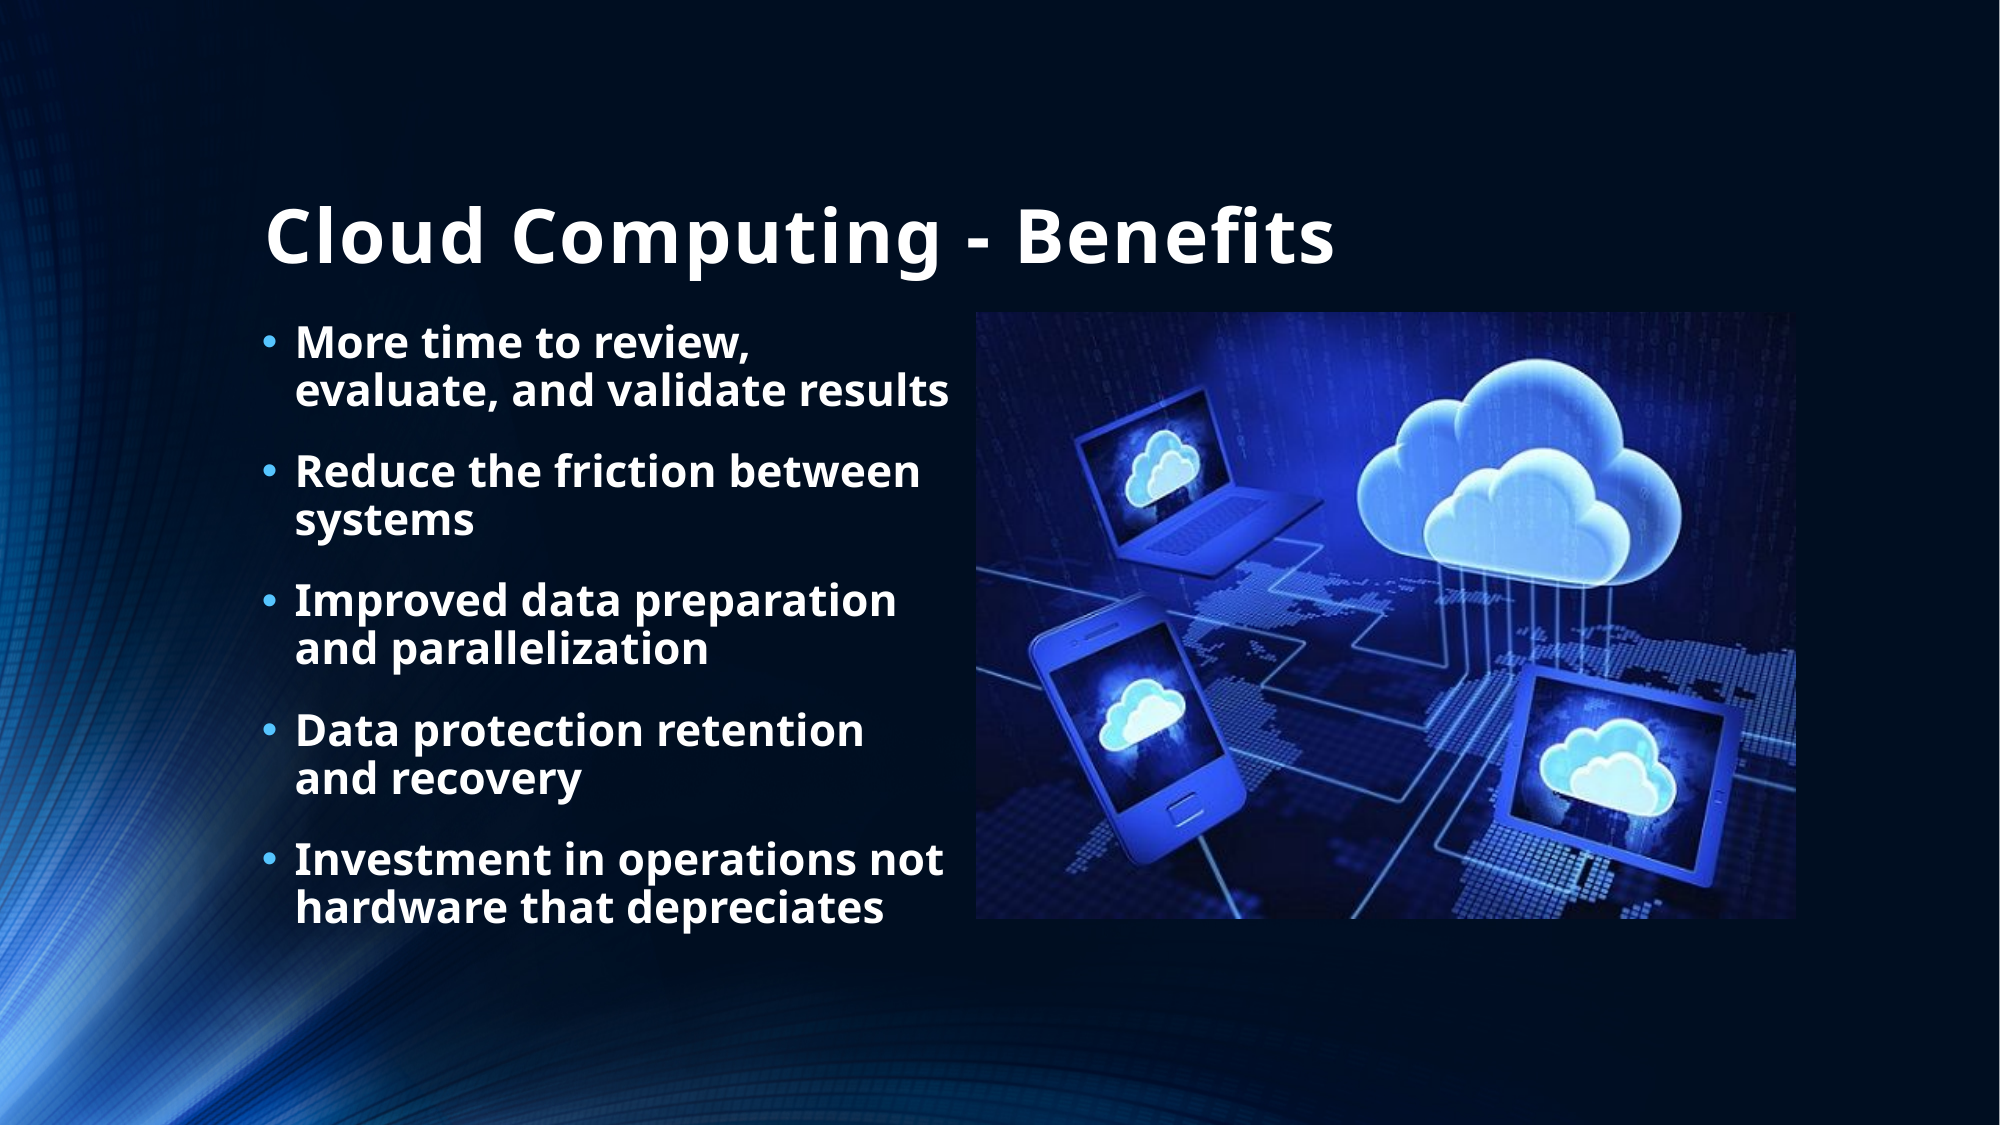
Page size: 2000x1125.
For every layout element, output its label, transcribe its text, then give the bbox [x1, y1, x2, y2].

picture [0, 0, 2000, 1125]
list More time to review, evaluate, and validate results Reduce the friction between systems Improved data preparation and parallelization Data protection retention and recovery Investment in operations not hardware that depreciates [246, 312, 972, 988]
title Cloud Computing - Benefits [249, 62, 1750, 288]
